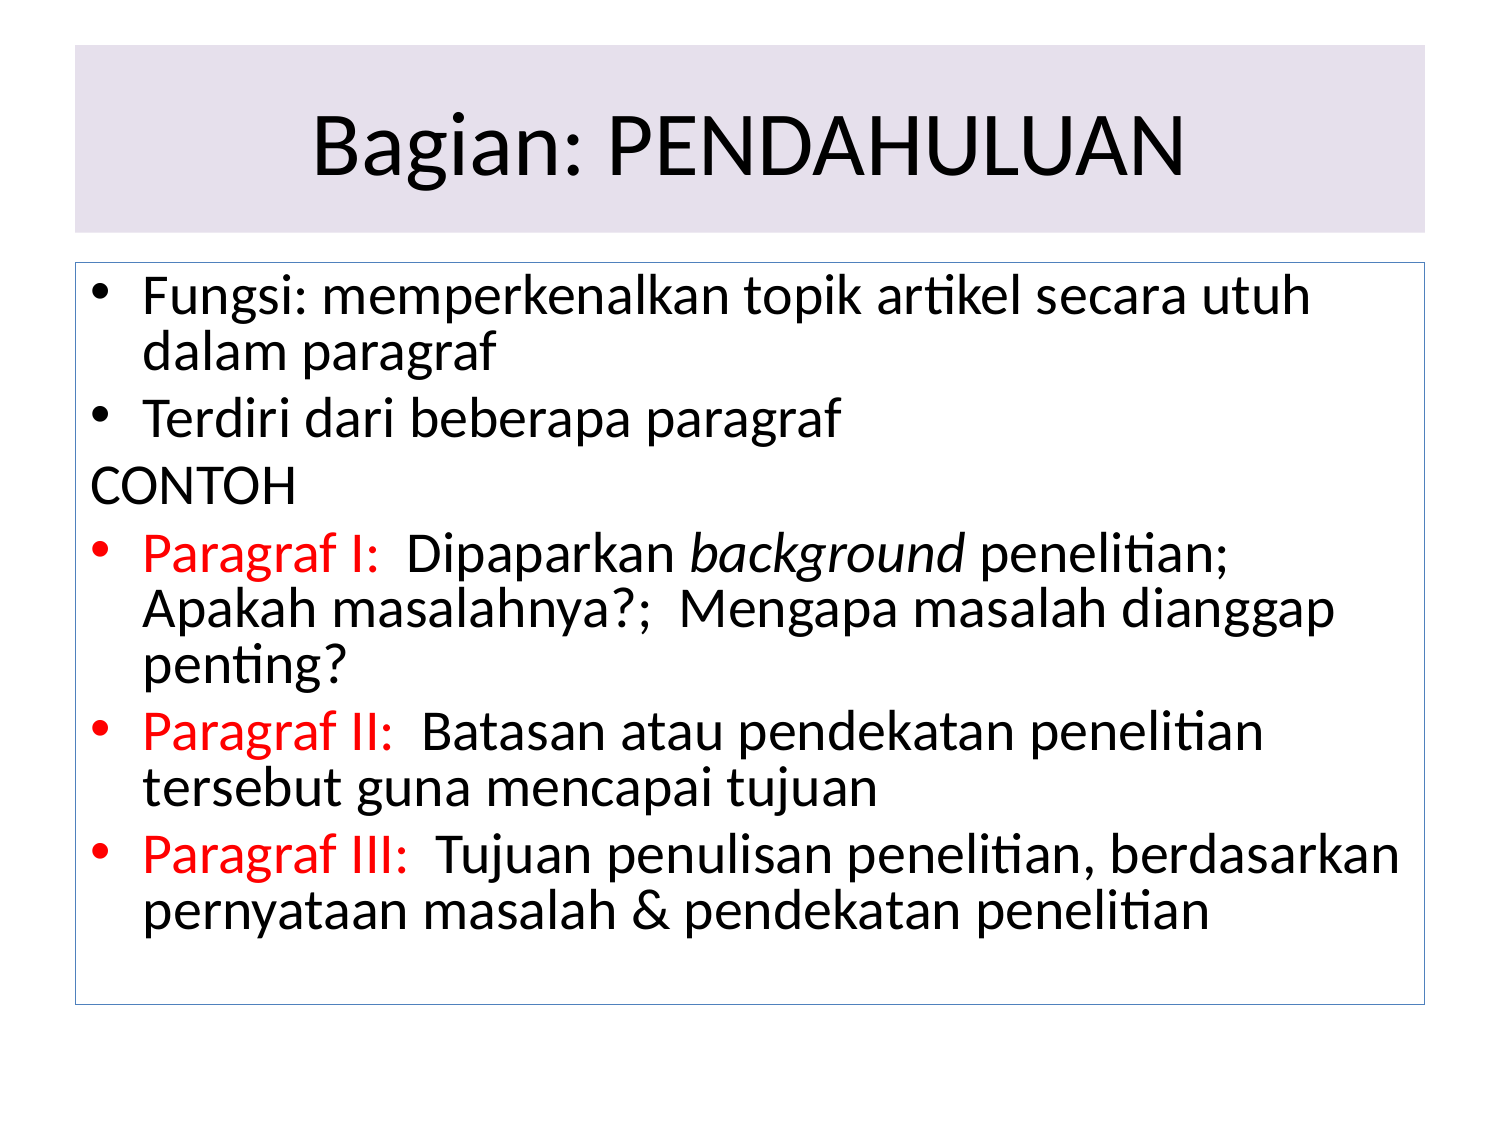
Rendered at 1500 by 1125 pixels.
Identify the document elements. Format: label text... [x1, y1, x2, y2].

title Bagian: PENDAHULUAN [75, 45, 1425, 233]
list Fungsi: memperkenalkan topik artikel secara utuh dalam paragraf Terdiri dari beberapa paragraf CONTOH Paragraf I: Dipaparkan background penelitian; Apakah masalahnya?; Mengapa masalah dianggap penting? Paragraf II: Batasan atau pendekatan penelitian tersebut guna mencapai tujuan Paragraf III: Tujuan penulisan penelitian, berdasarkan pernyataan masalah & pendekatan penelitian [75, 262, 1425, 1005]
